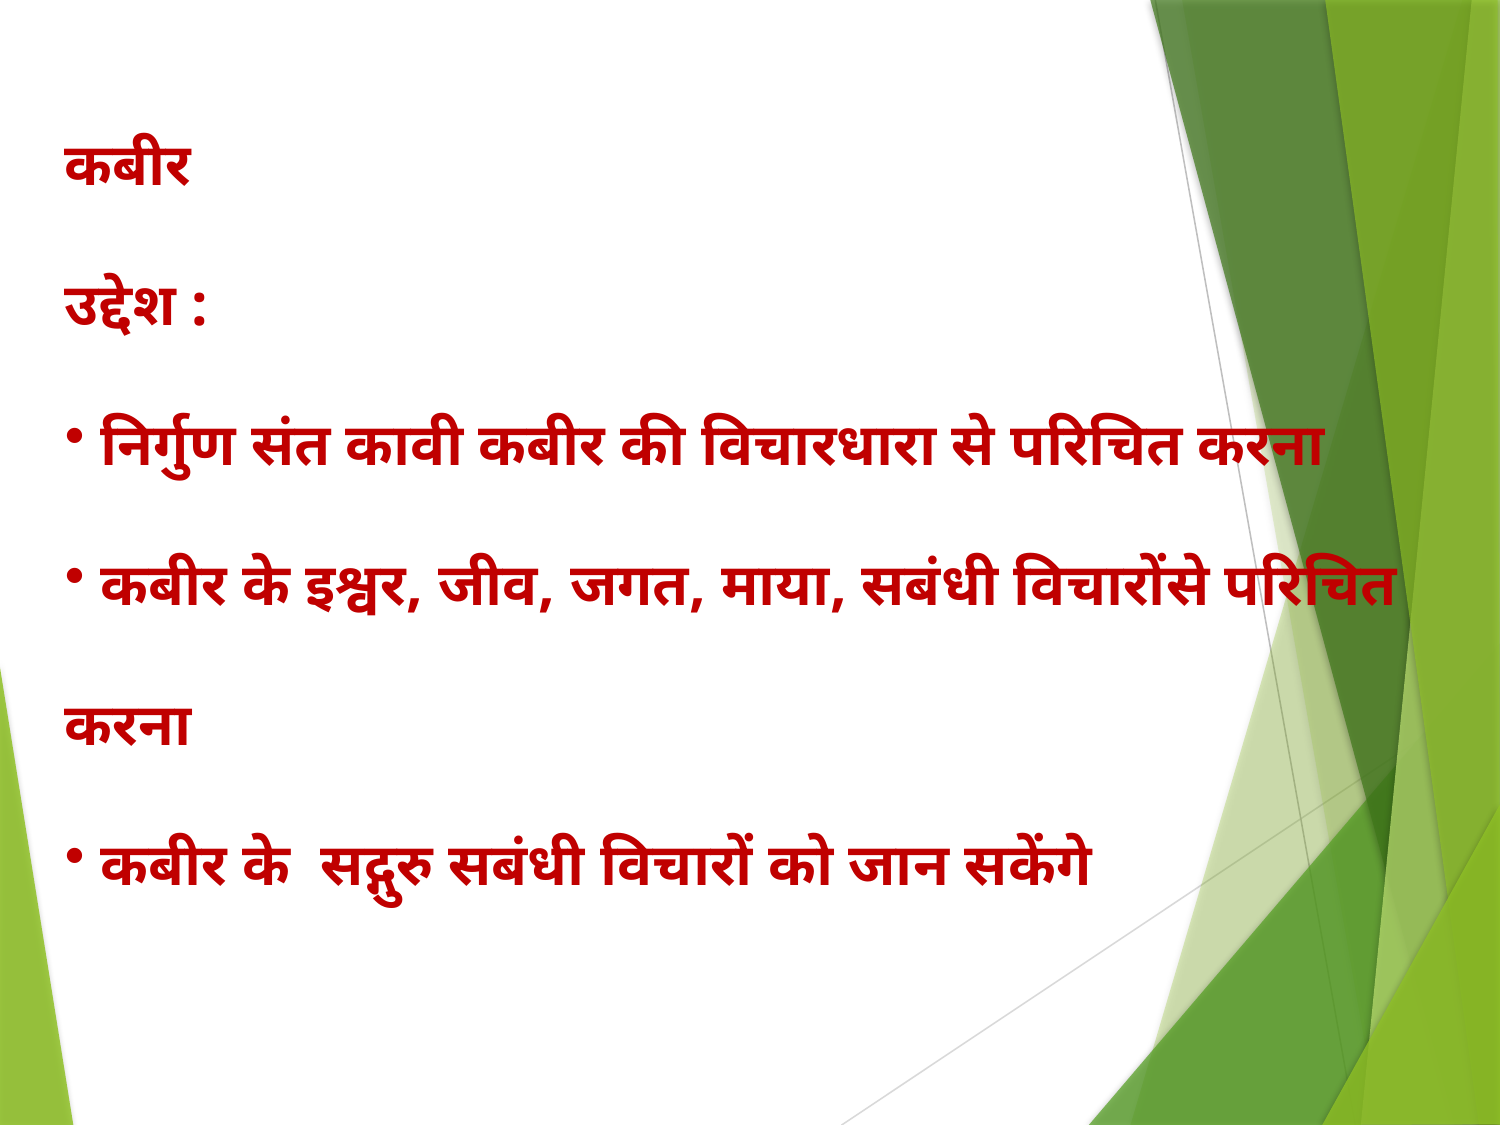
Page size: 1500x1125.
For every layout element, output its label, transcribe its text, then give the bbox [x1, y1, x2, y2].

text_box कबीर उद्देश : निर्गुण संत कावी कबीर की विचारधारा से परिचित करना कबीर के इश्वर, जीव, जगत, माया, सबंधी विचारोंसे परिचित करना कबीर के सद्गुरु सबंधी विचारों को जान सकेंगे [50, 49, 1500, 905]
